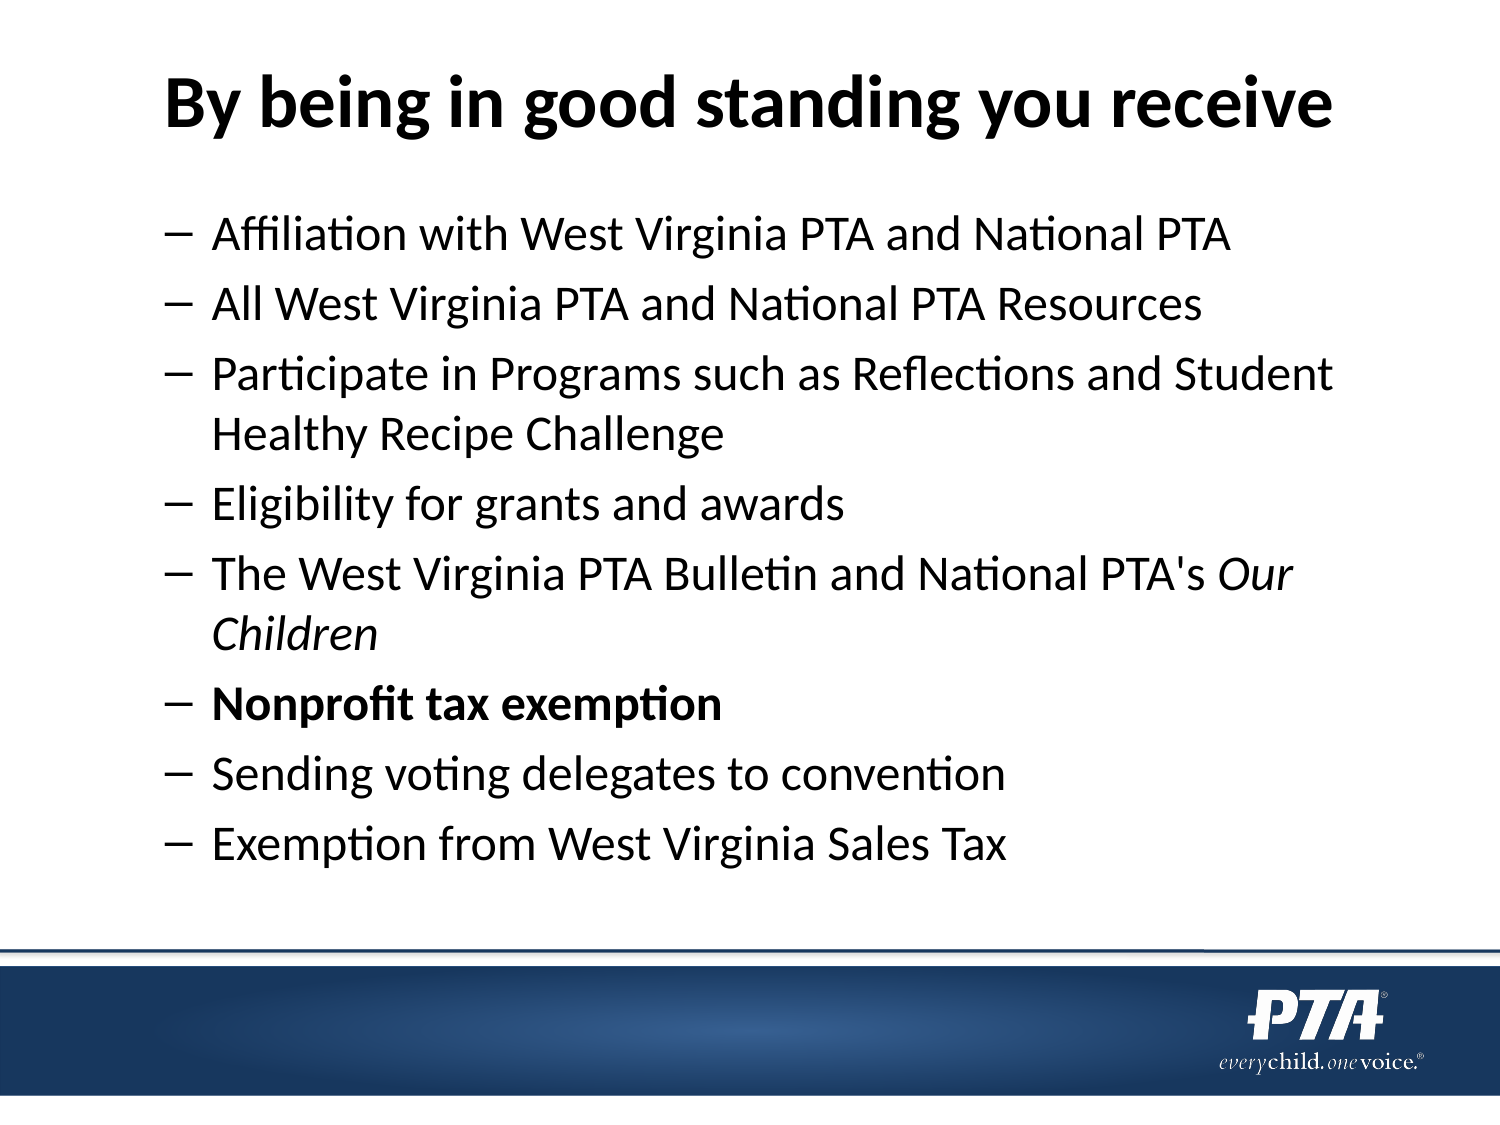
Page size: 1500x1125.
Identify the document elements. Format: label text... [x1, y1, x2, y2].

title By being in good standing you receive [75, 45, 1425, 193]
list Affiliation with West Virginia PTA and National PTA All West Virginia PTA and National PTA Resources Participate in Programs such as Reflections and Student Healthy Recipe Challenge Eligibility for grants and awards The West Virginia PTA Bulletin and National PTA's Our Children Nonprofit tax exemption Sending voting delegates to convention Exemption from West Virginia Sales Tax [75, 193, 1425, 936]
picture [0, 945, 1500, 1096]
